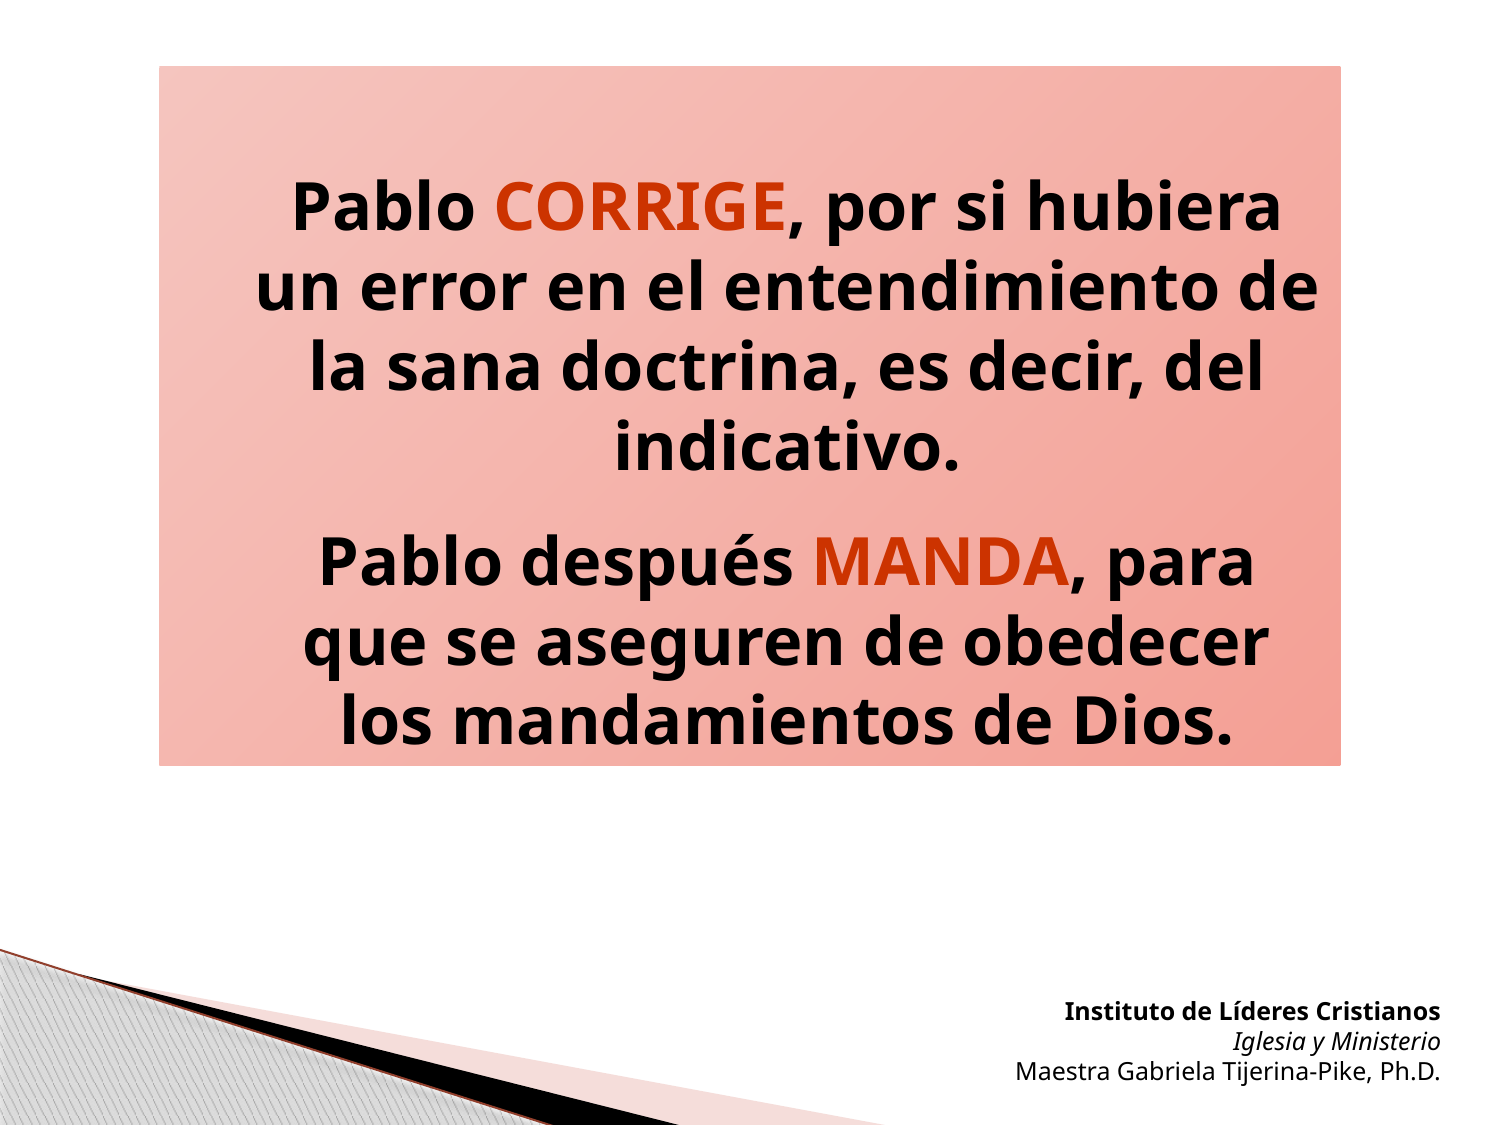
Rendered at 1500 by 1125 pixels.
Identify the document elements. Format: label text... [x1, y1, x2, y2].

text_box Pablo CORRIGE, por si hubiera un error en el entendimiento de la sana doctrina, es decir, del indicativo. Pablo después MANDA, para que se aseguren de obedecer los mandamientos de Dios. [159, 66, 1341, 766]
text_box Instituto de Líderes Cristianos Iglesia y Ministerio Maestra Gabriela Tijerina-Pike, Ph.D. [891, 988, 1457, 1093]
